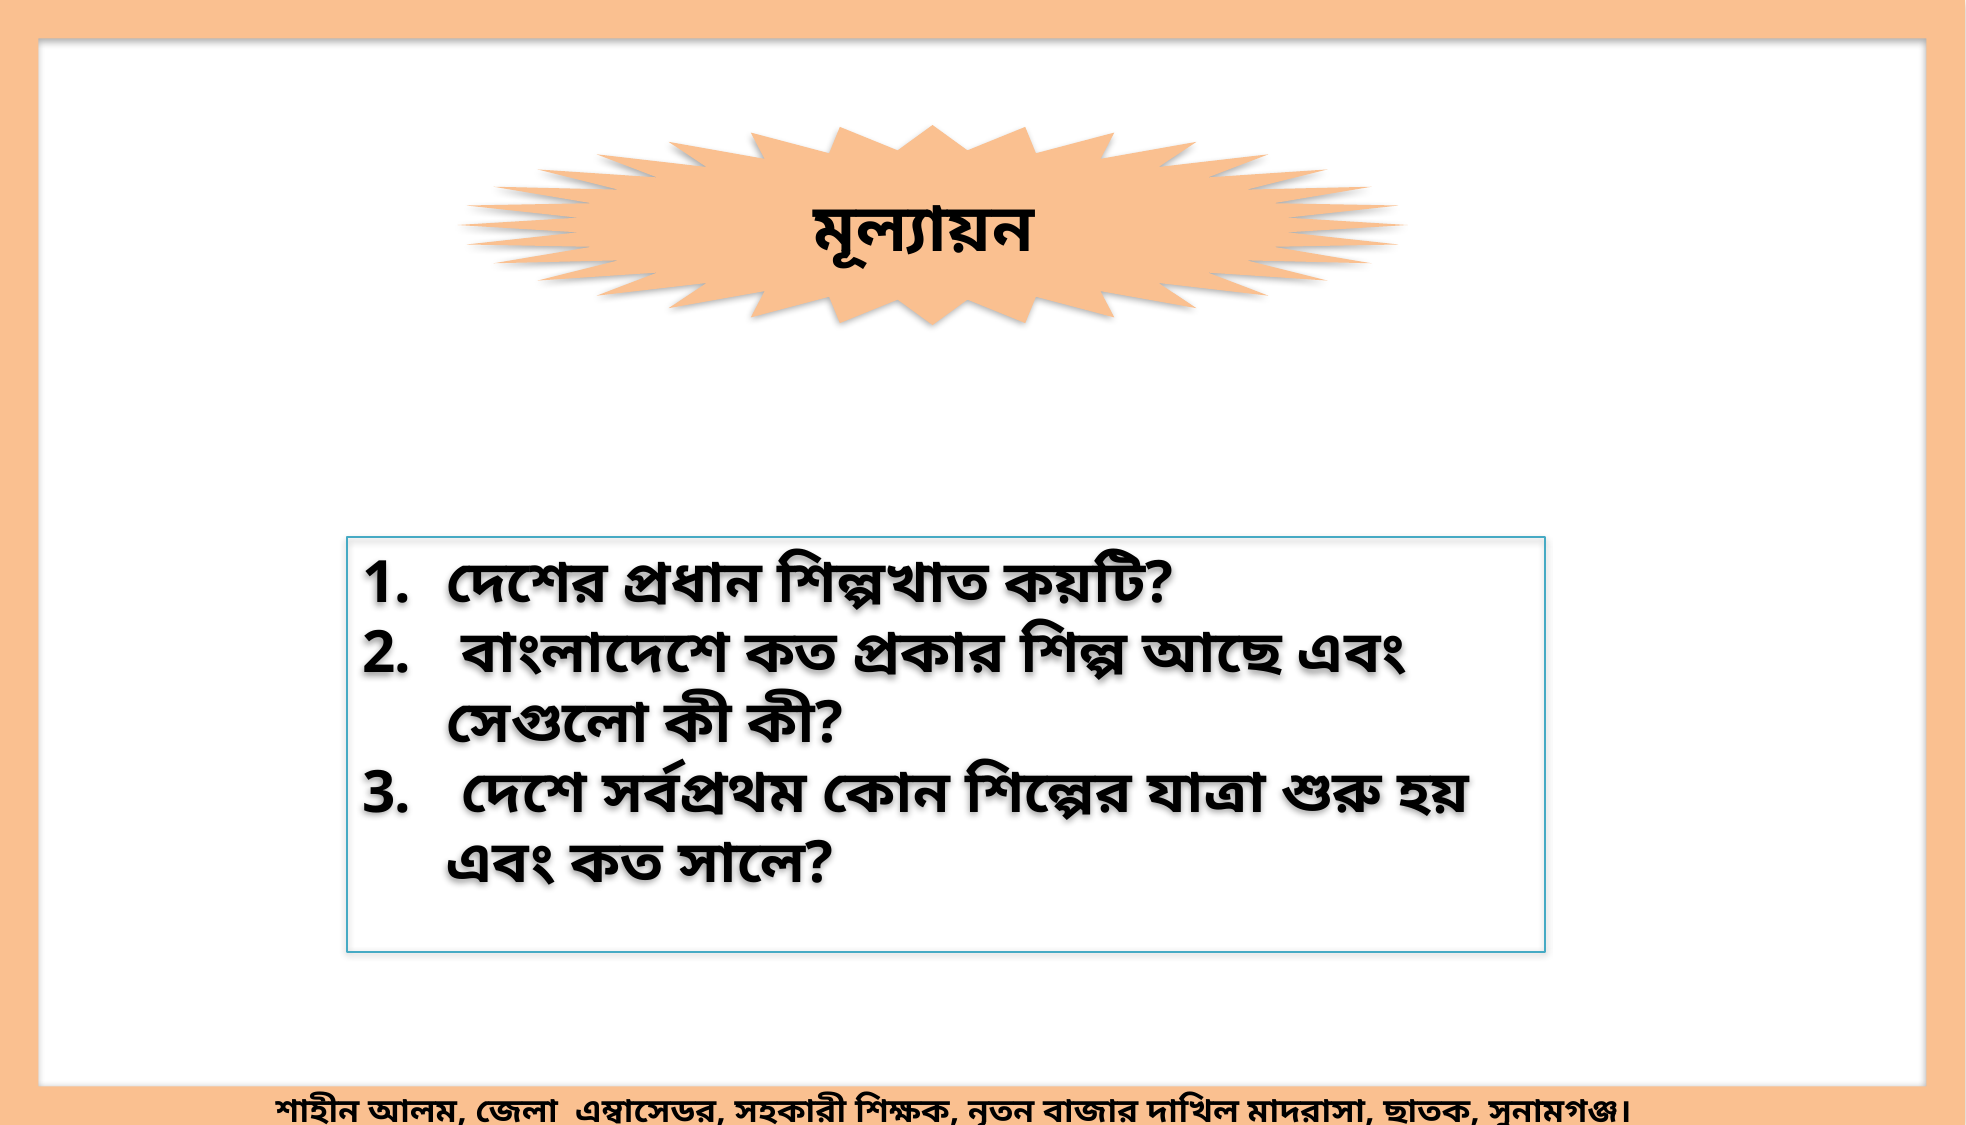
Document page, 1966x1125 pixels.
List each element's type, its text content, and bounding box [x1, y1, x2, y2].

text_box মূল্যায়ন [455, 123, 1410, 327]
text_box দেশের প্রধান শিল্পখাত কয়টি? বাংলাদেশে কত প্রকার শিল্প আছে এবং সেগুলো কী কী? দেশে সর্বপ্রথম কোন শিল্পের যাত্রা শুরু হয় এবং কত সালে? [346, 536, 1546, 953]
